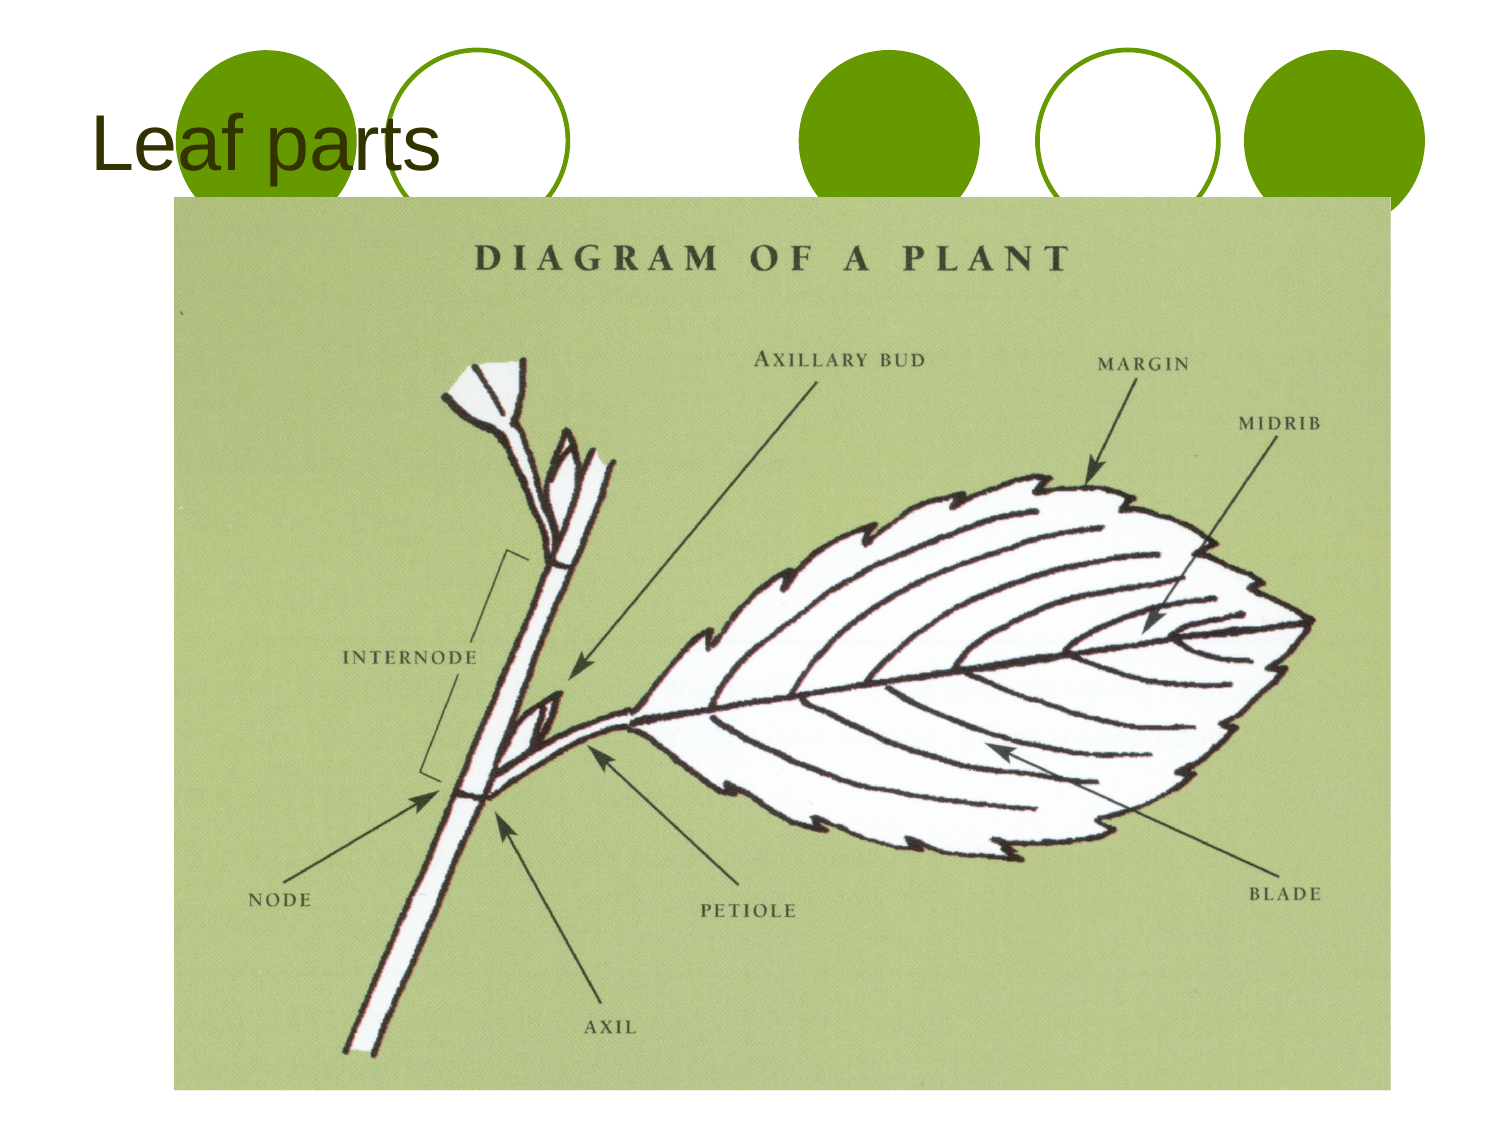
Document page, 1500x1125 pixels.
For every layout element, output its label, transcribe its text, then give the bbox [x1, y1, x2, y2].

title Leaf parts [75, 45, 1425, 233]
picture [174, 197, 1391, 1101]
